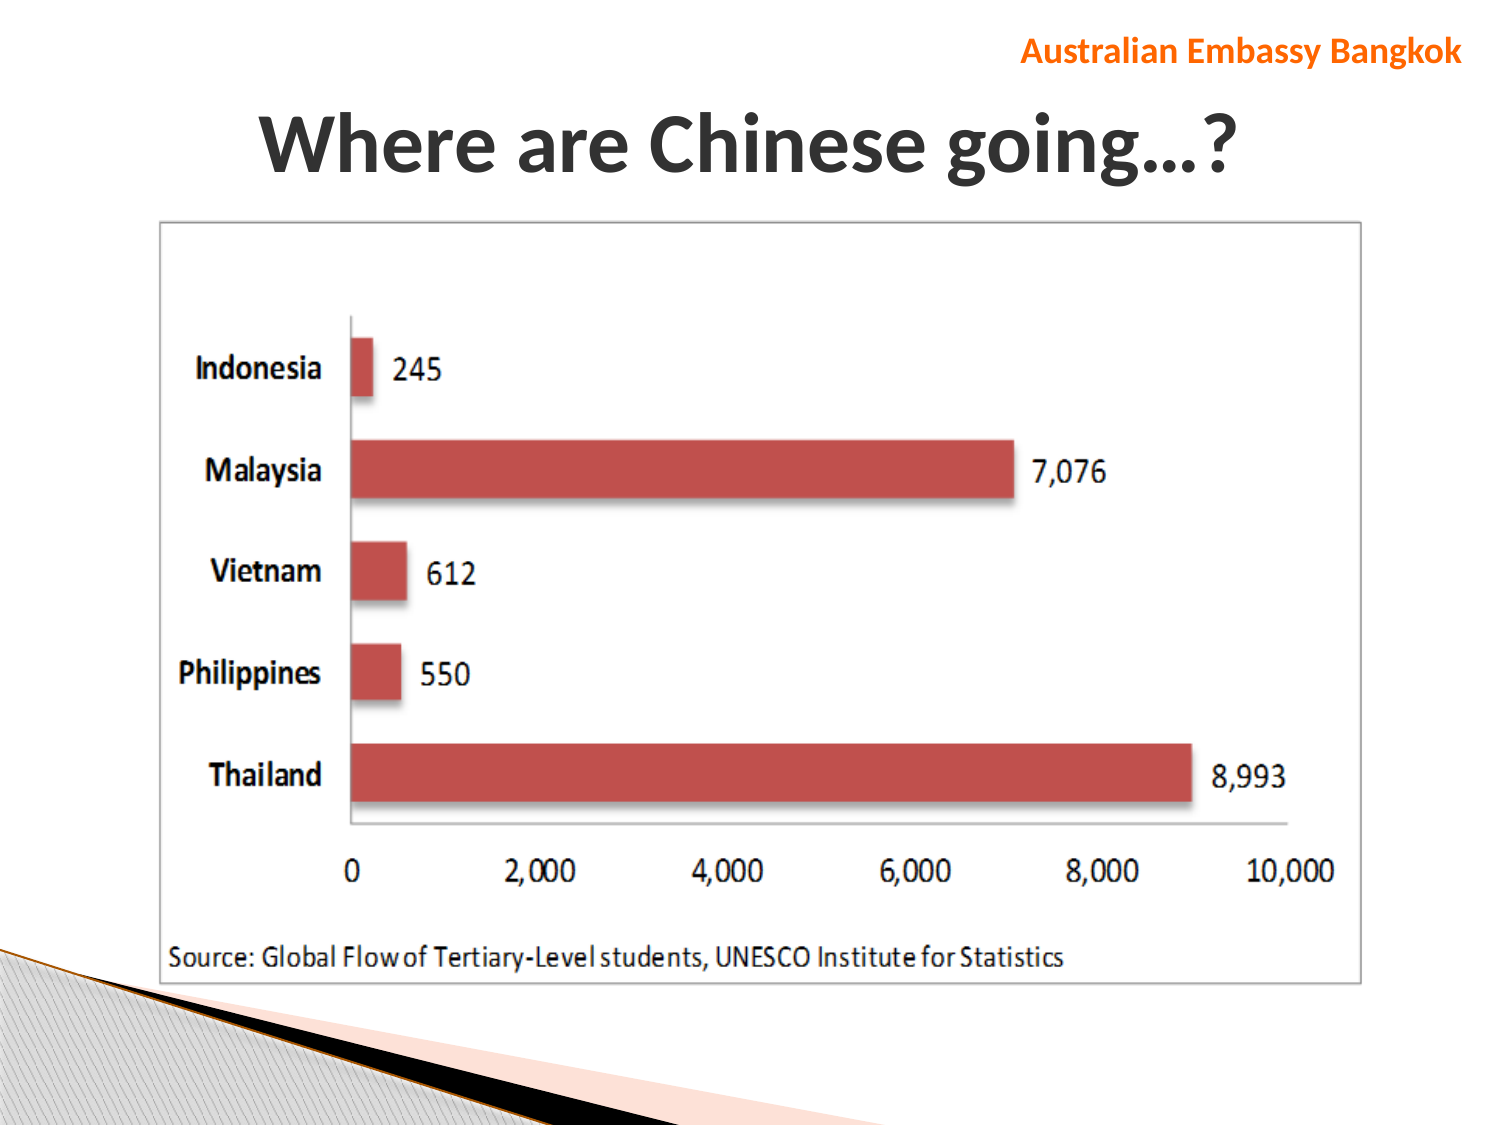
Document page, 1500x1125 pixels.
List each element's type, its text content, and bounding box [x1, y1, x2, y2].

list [147, 207, 1377, 1000]
text_box Australian Embassy Bangkok [1005, 19, 1500, 79]
title Where are Chinese going…? [75, 45, 1425, 233]
